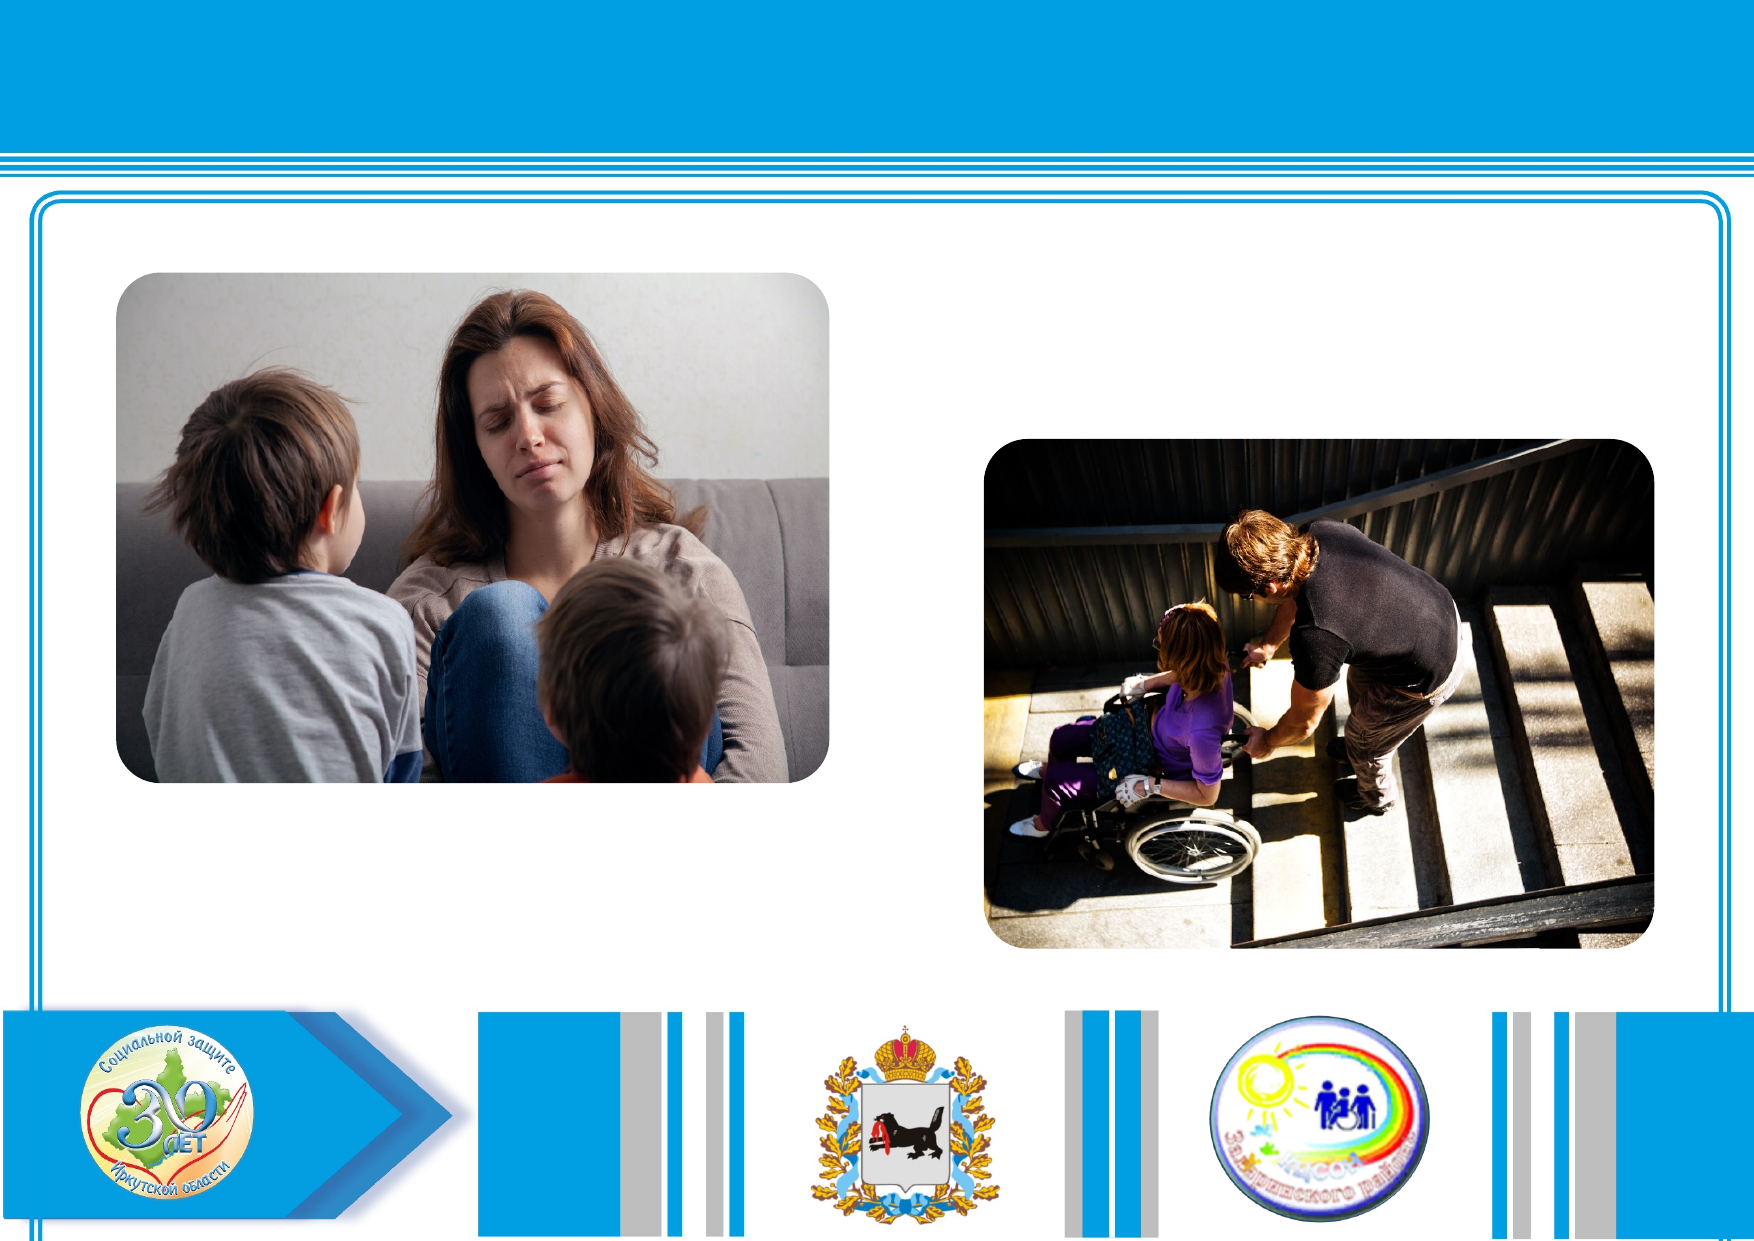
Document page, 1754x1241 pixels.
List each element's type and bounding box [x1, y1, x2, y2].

picture [34, 195, 1727, 1012]
list [116, 272, 830, 784]
picture [0, 177, 1754, 1241]
picture [80, 1025, 254, 1200]
picture [42, 203, 1719, 1241]
picture [34, 1219, 38, 1241]
